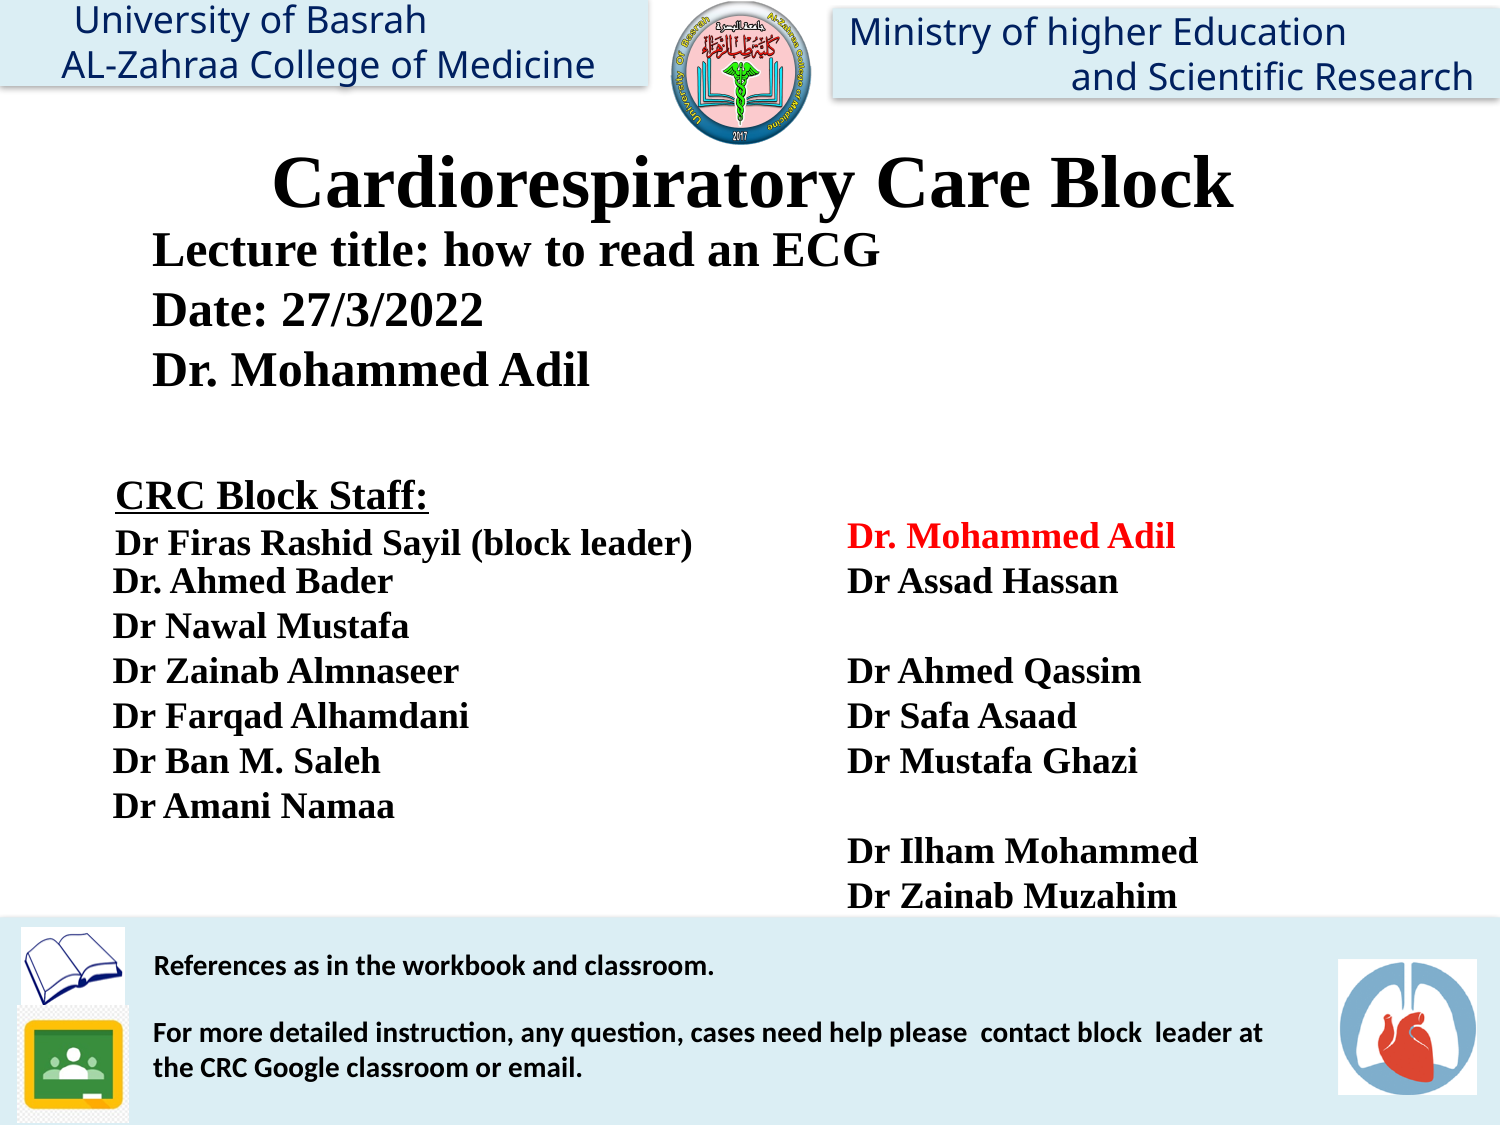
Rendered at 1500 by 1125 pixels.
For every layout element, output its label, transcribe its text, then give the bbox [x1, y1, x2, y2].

text_box [0, 917, 1500, 1125]
text_box University of Basrah AL-Zahraa College of Medicine [0, 0, 649, 87]
text_box For more detailed instruction, any question, cases need help please contact block leader at the CRC Google classroom or email. [138, 1005, 1306, 1091]
text_box CRC Block Staff: Dr Firas Rashid Sayil (block leader) [100, 460, 1495, 661]
text_box Lecture title: how to read an ECG Date: 27/3/2022 Dr. Mohammed Adil [137, 209, 1330, 404]
picture [17, 927, 129, 1123]
text_box References as in the workbook and classroom. [138, 938, 737, 989]
text_box Cardiorespiratory Care Block [256, 125, 1269, 209]
picture [669, 0, 812, 147]
text_box Dr. Mohammed Adil Dr Assad Hassan Dr Ahmed Qassim Dr Safa Asaad Dr Mustafa Ghazi Dr Ilham Mohammed Dr Zainab Muzahim [832, 503, 1269, 969]
text_box Ministry of higher Education and Scientific Research [832, 8, 1500, 99]
text_box Dr. Ahmed Bader Dr Nawal Mustafa Dr Zainab Almnaseer Dr Farqad Alhamdani Dr Ban M. Saleh Dr Amani Namaa [97, 549, 485, 879]
picture [1338, 959, 1478, 1095]
